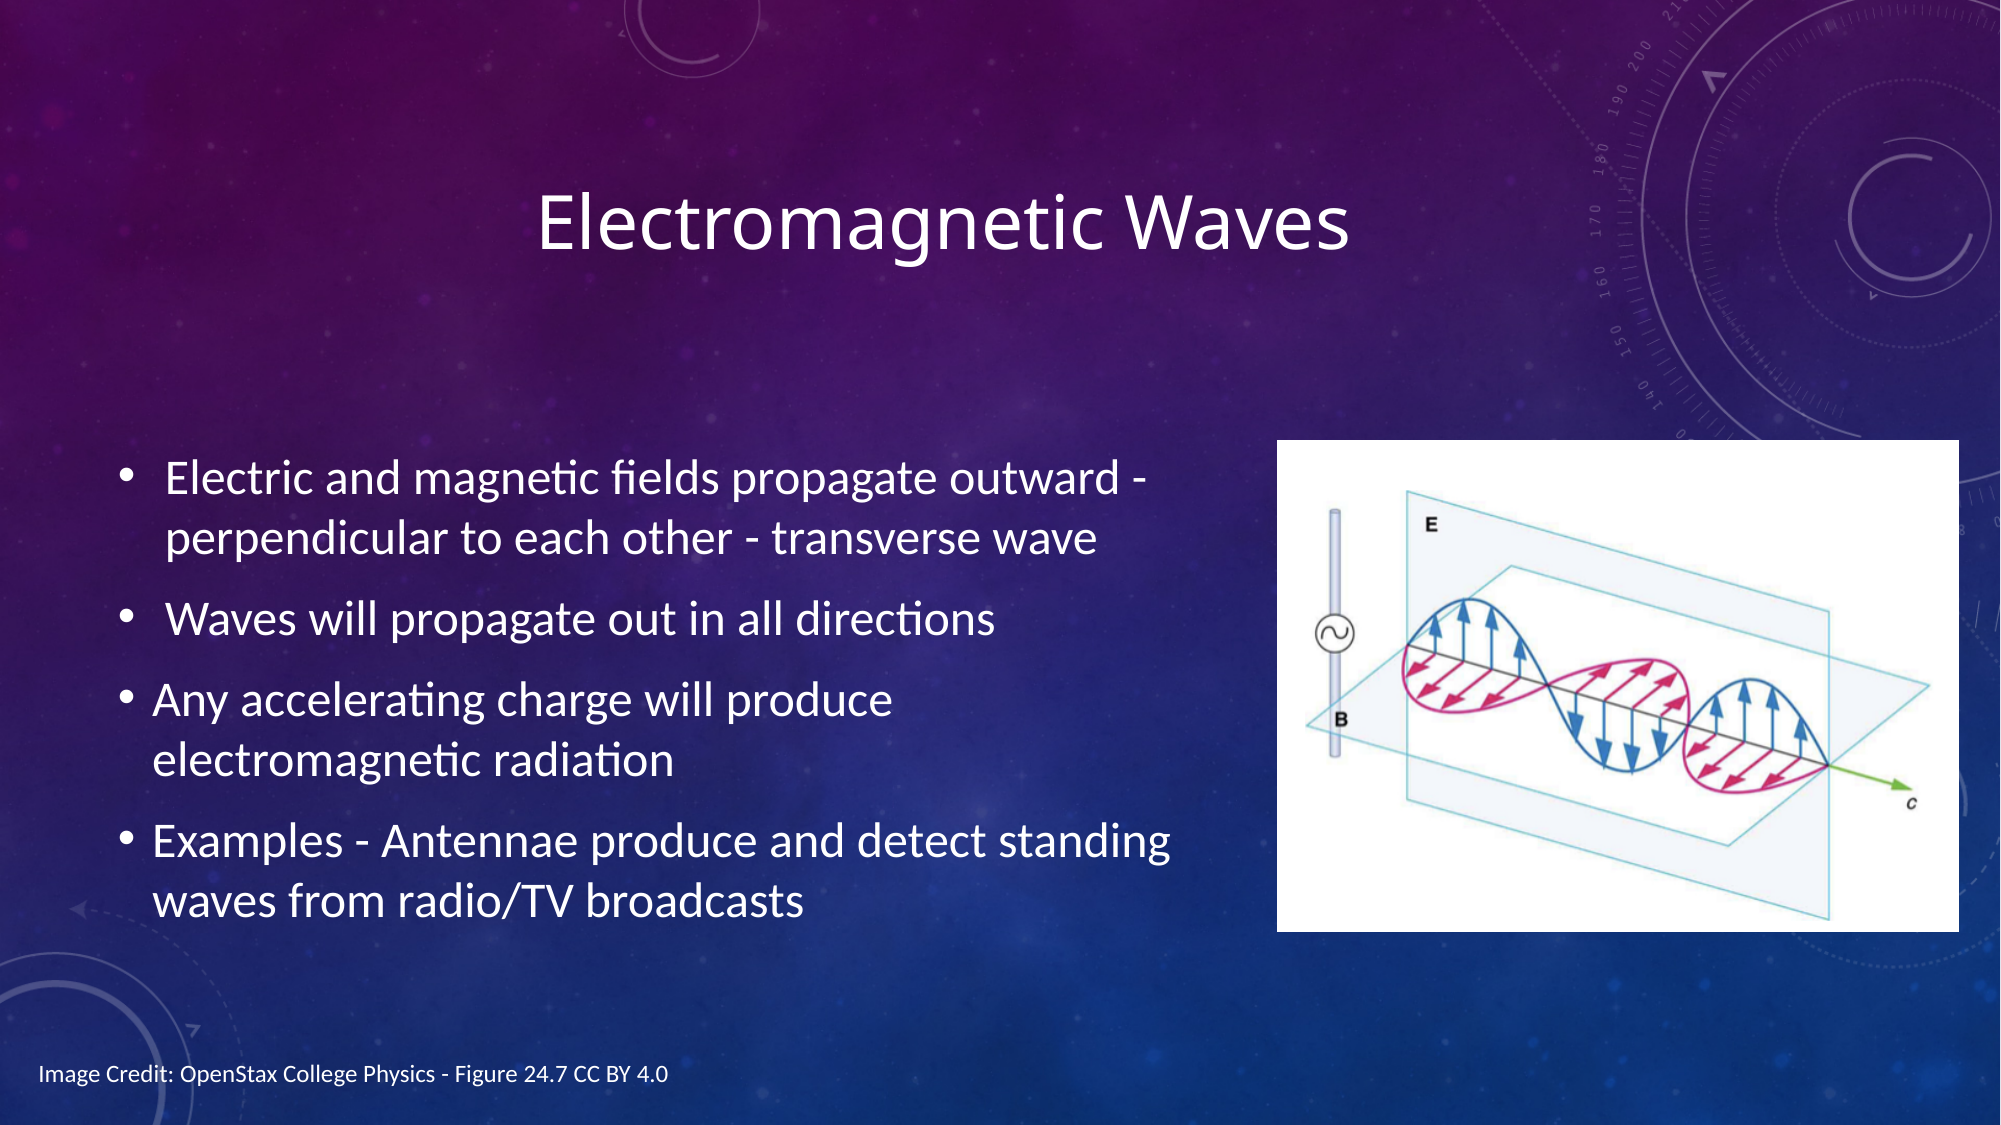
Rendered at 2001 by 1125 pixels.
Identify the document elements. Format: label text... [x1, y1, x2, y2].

list Electric and magnetic fields propagate outward - perpendicular to each other - transverse wave Waves will propagate out in all directions Any accelerating charge will produce electromagnetic radiation Examples - Antennae produce and detect standing waves from radio/TV broadcasts [109, 330, 1224, 1042]
picture [0, 0, 2001, 1125]
title Electromagnetic Waves [111, 99, 1775, 340]
text_box Image Credit: OpenStax College Physics - Figure 24.7 CC BY 4.0 [30, 1049, 1970, 1095]
